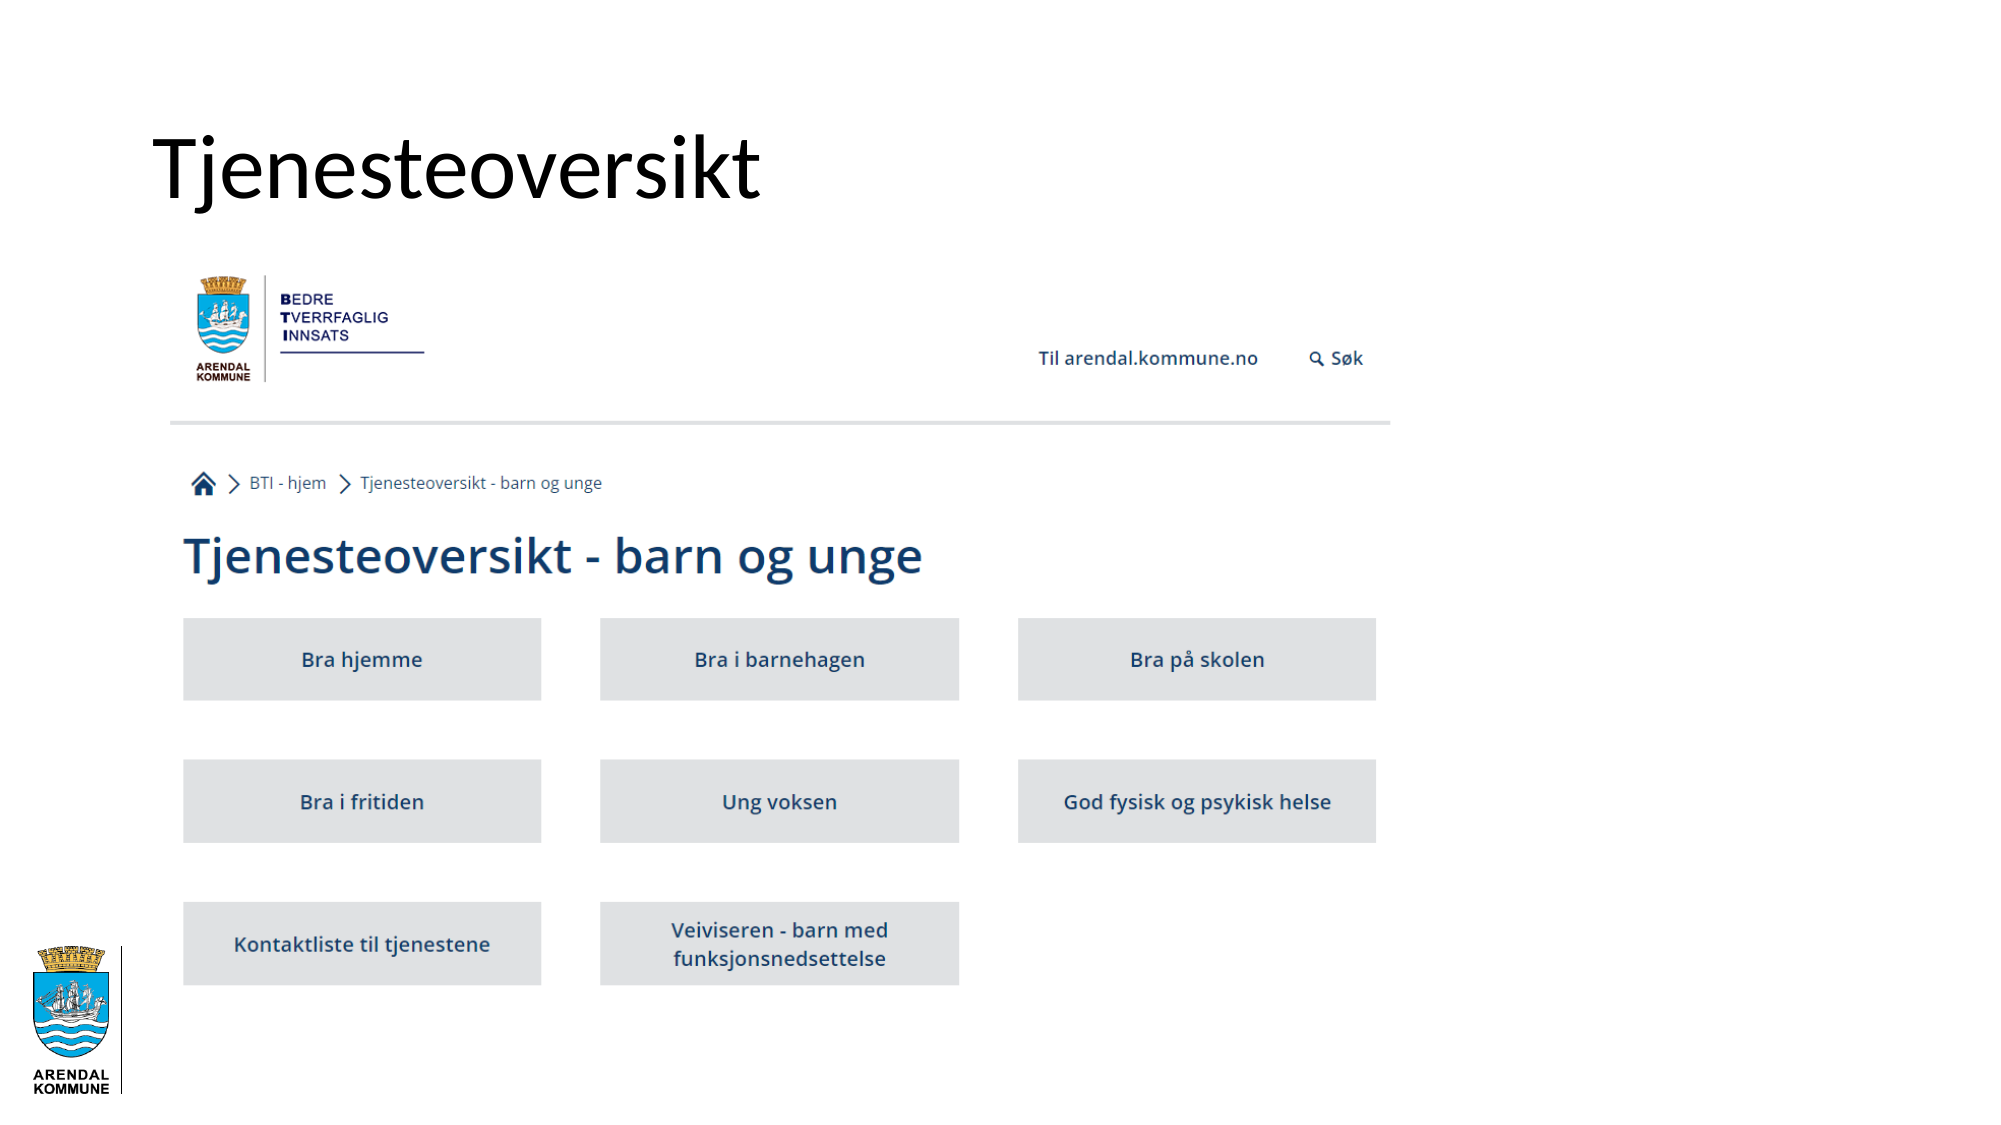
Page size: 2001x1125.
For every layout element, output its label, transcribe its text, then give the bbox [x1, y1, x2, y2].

picture [160, 255, 1432, 1026]
picture [33, 981, 109, 1094]
title Tjenesteoversikt [137, 59, 1863, 278]
picture [37, 996, 47, 1003]
picture [33, 946, 109, 972]
